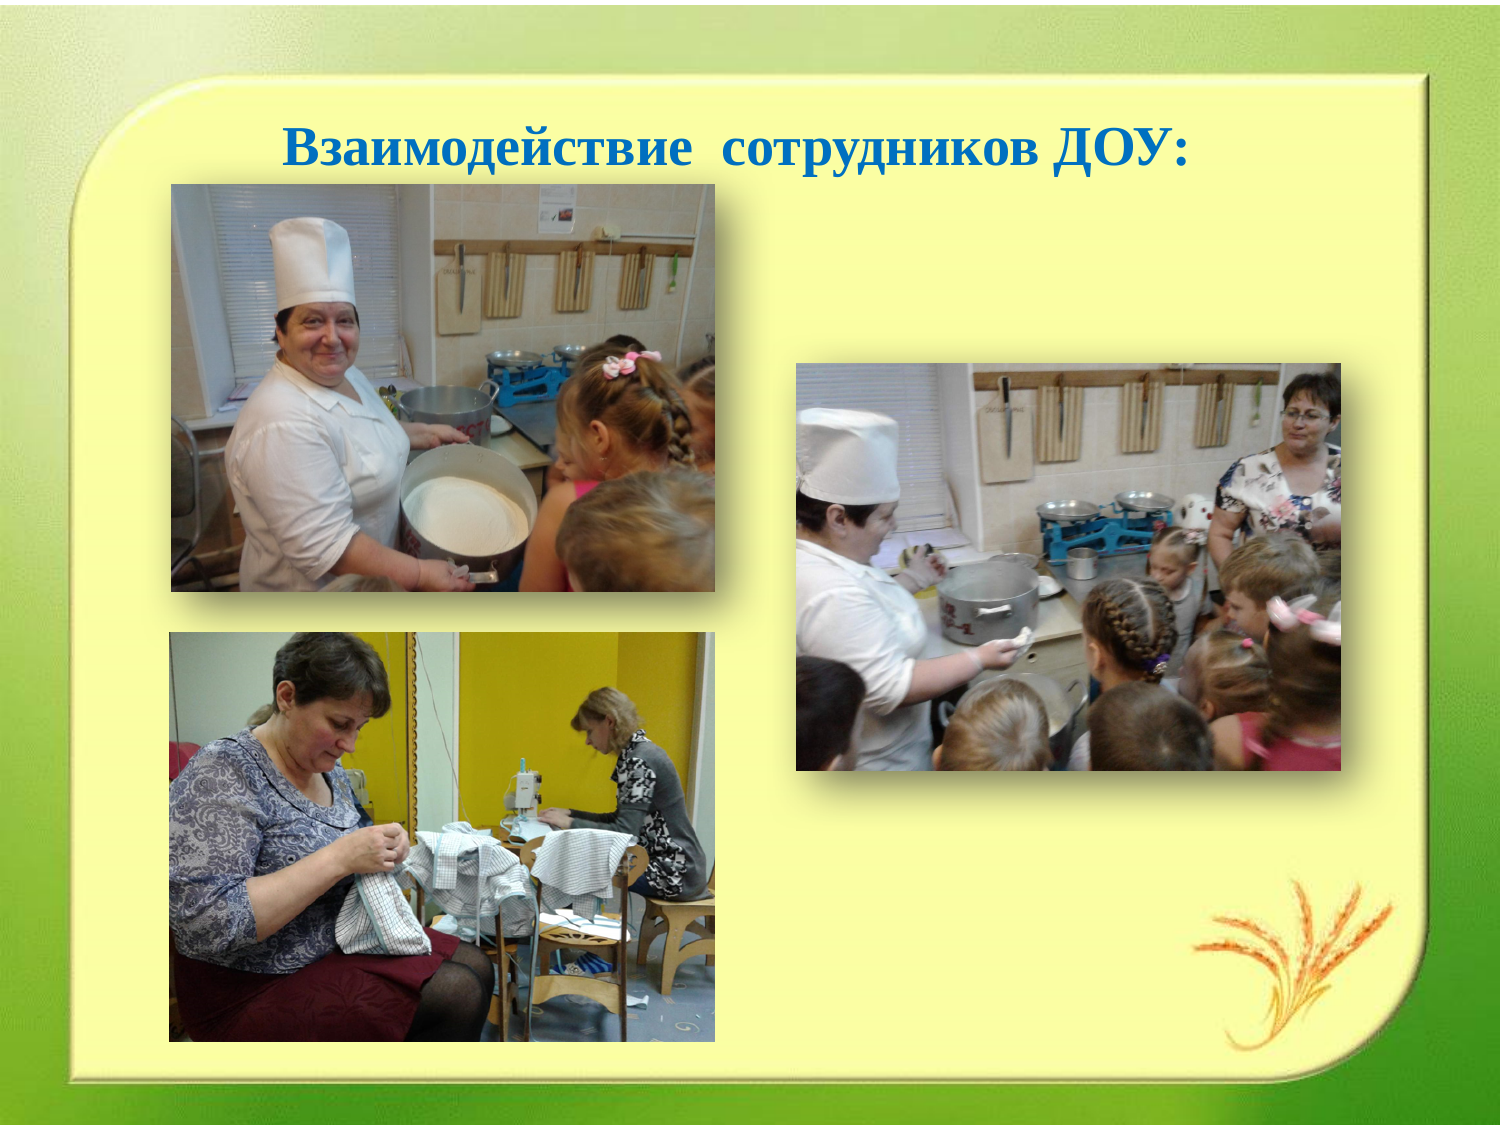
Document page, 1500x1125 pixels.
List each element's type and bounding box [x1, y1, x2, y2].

picture [169, 632, 715, 1042]
list [0, 5, 1500, 1125]
picture [796, 363, 1341, 772]
picture [170, 184, 715, 593]
